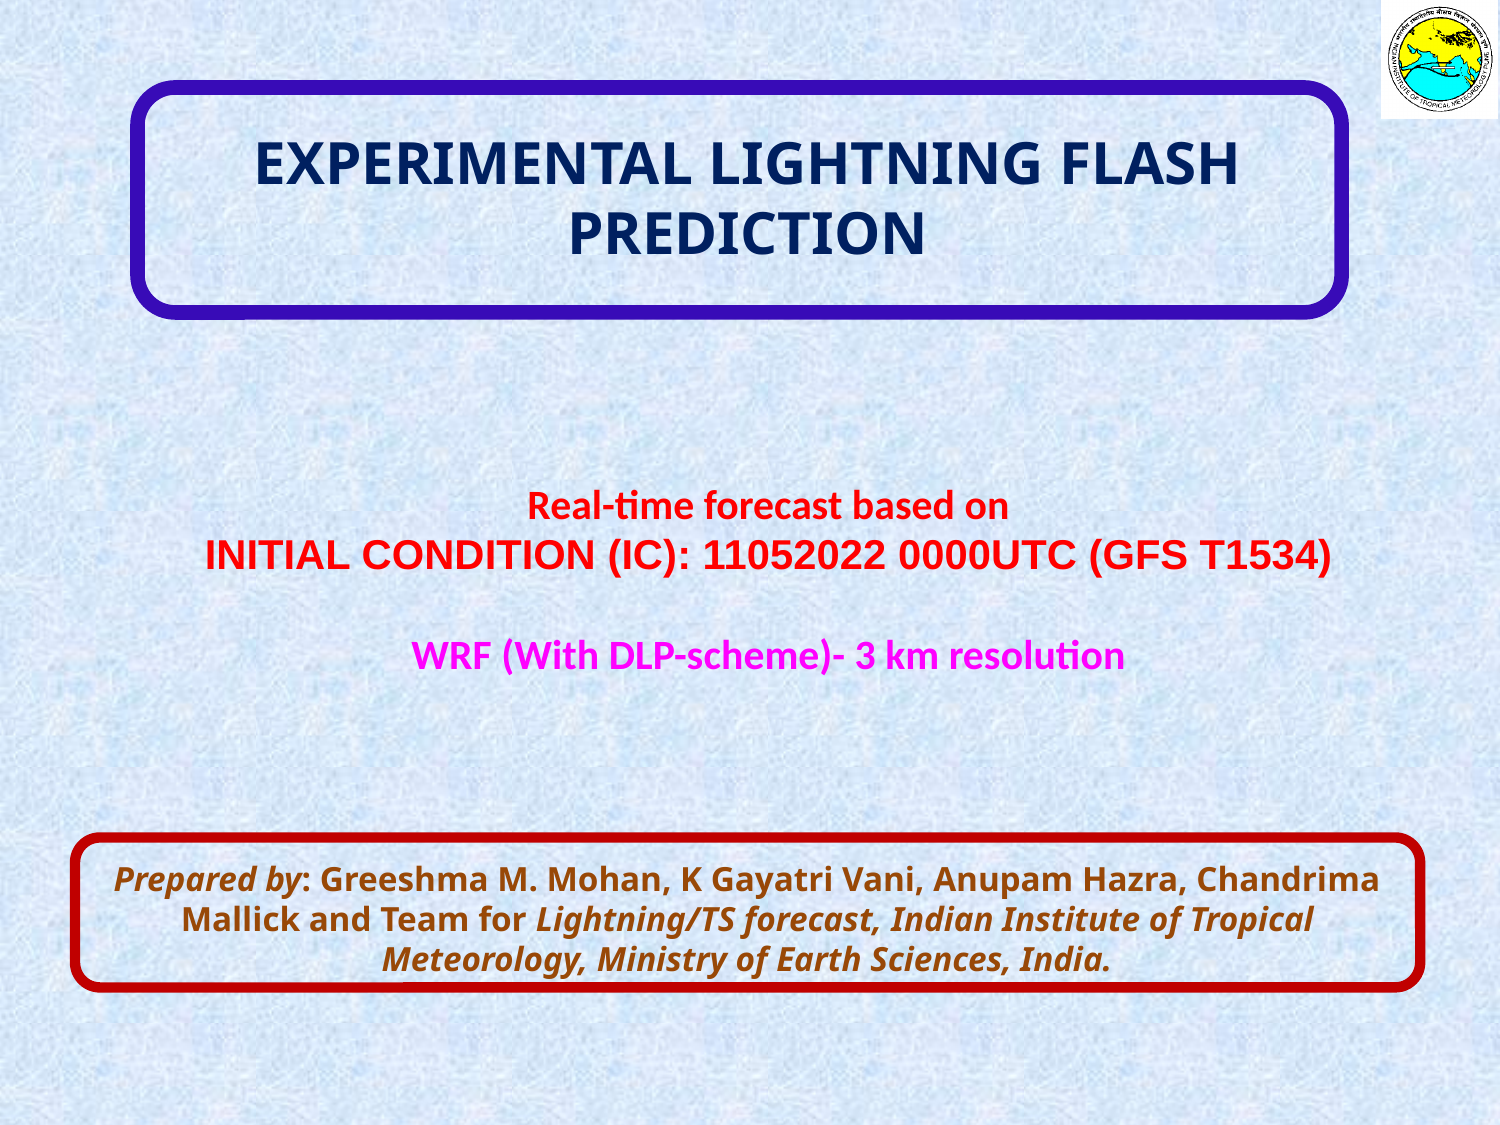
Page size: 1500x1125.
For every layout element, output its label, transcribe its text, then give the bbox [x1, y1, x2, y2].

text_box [62, 837, 1433, 988]
text_box Real-time forecast based on INITIAL CONDITION (IC): 11052022 0000UTC (GFS T1534) WRF (With DLP-scheme)- 3 km resolution [87, 470, 1450, 686]
picture [0, 0, 1500, 1125]
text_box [137, 87, 1357, 313]
